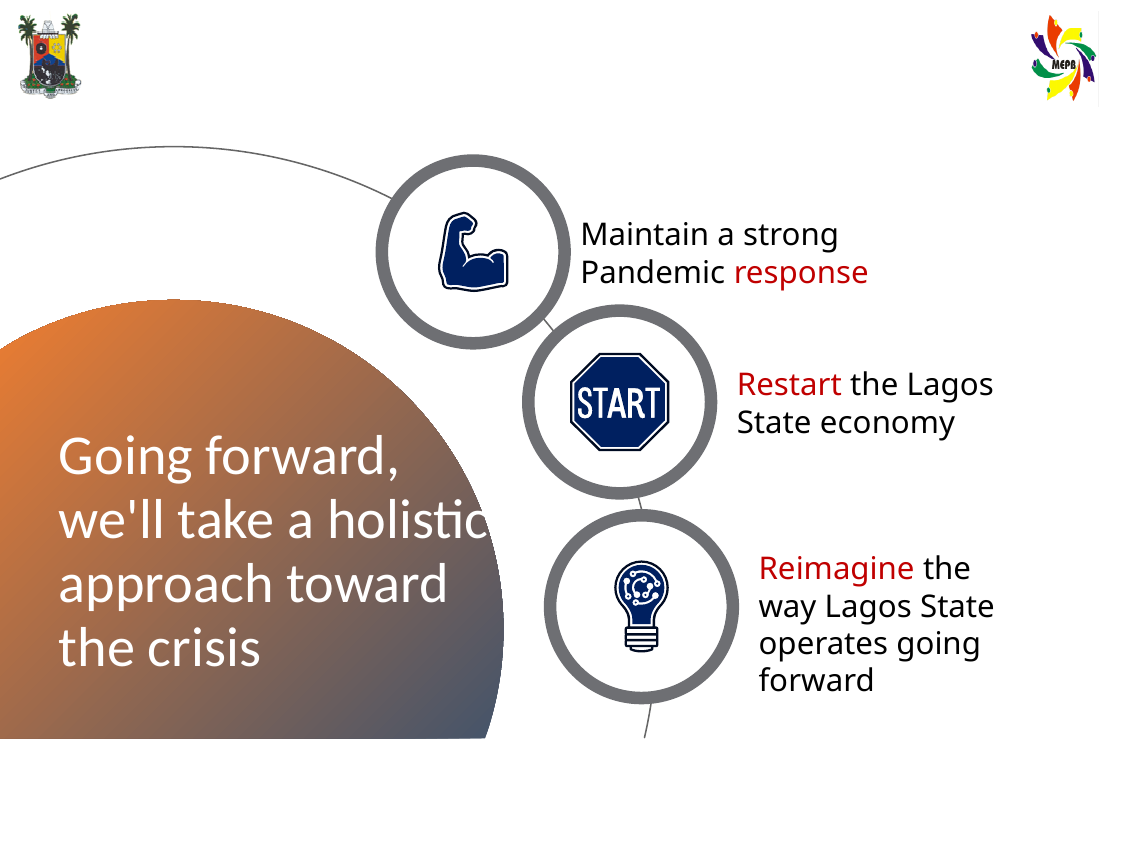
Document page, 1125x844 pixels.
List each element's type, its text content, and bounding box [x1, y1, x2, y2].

text_box [527, 309, 713, 495]
picture [1031, 11, 1099, 107]
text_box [412, 191, 534, 313]
text_box Reimagine the way Lagos State operates going forward [748, 569, 1069, 677]
text_box [549, 514, 734, 700]
text_box [0, 146, 653, 739]
text_box Restart the Lagos State economy [726, 333, 1069, 471]
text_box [581, 546, 702, 668]
picture [10, 0, 84, 122]
text_box [380, 159, 566, 345]
text_box Going forward, we'll take a holistic approach toward the crisis [0, 298, 505, 740]
text_box Maintain a strong Pandemic response [579, 221, 1069, 283]
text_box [559, 341, 680, 463]
